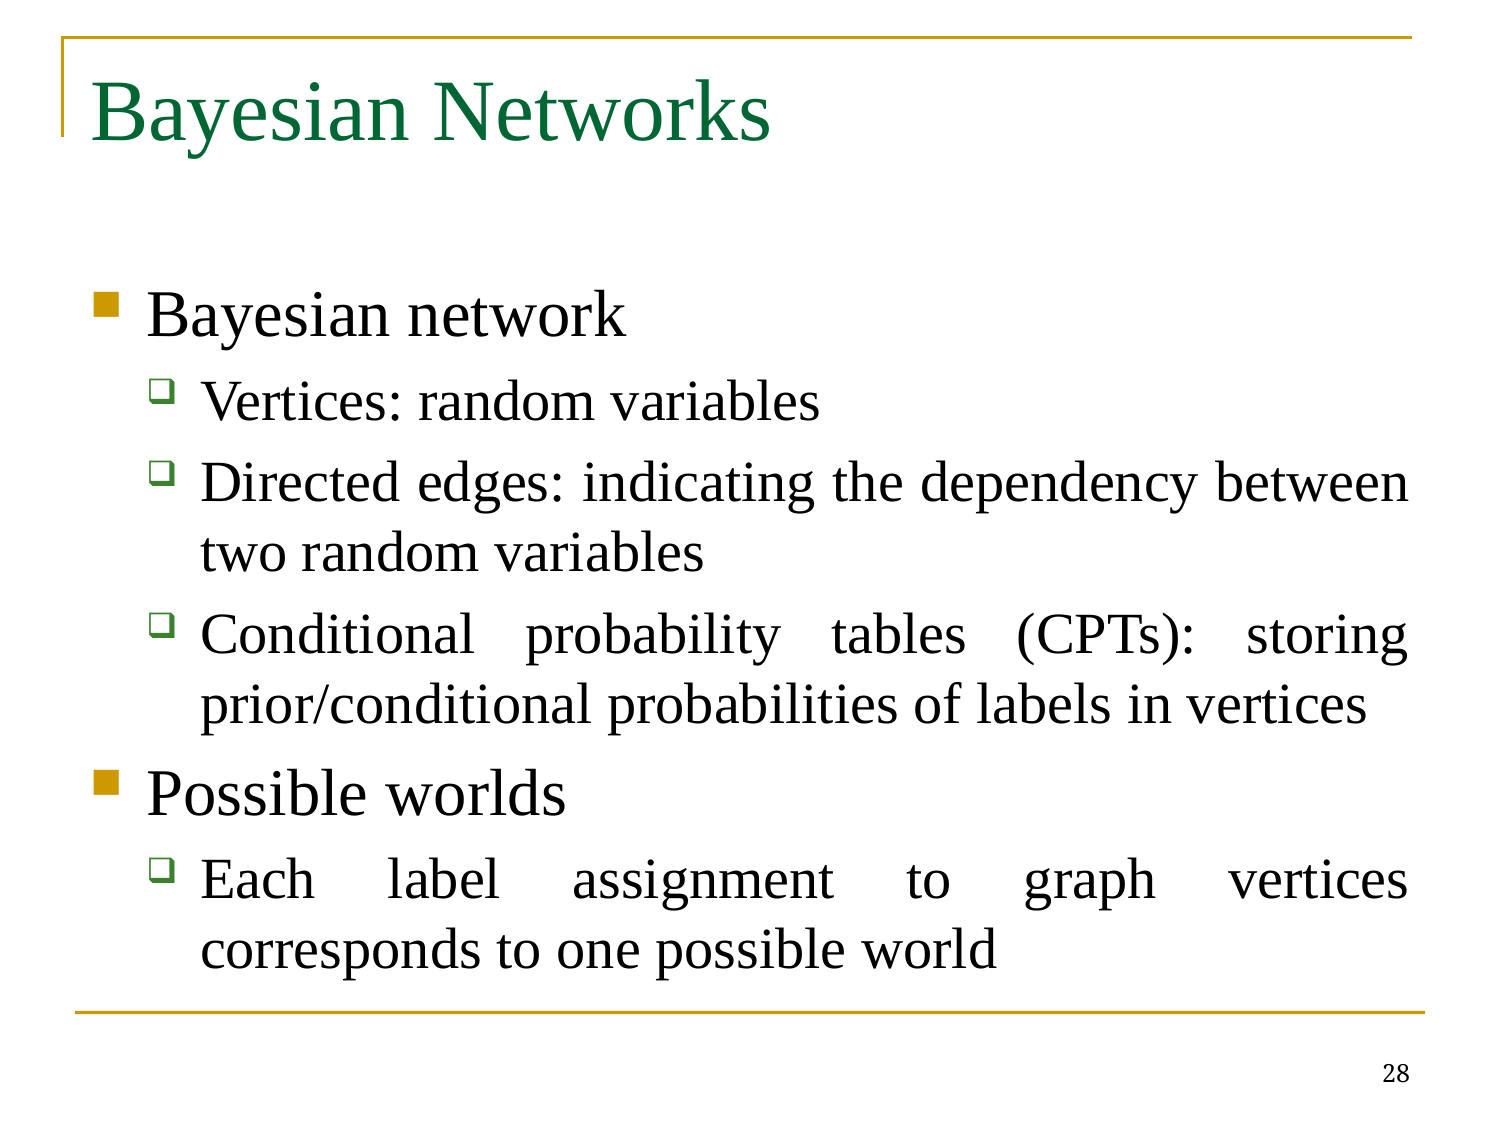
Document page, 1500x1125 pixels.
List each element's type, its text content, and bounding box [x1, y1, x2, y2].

list Bayesian network Vertices: random variables Directed edges: indicating the dependency between two random variables Conditional probability tables (CPTs): storing prior/conditional probabilities of labels in vertices Possible worlds Each label assignment to graph vertices corresponds to one possible world [75, 262, 1425, 1006]
title Bayesian Networks [75, 45, 1425, 233]
slide_number 28 [1074, 1024, 1425, 1100]
